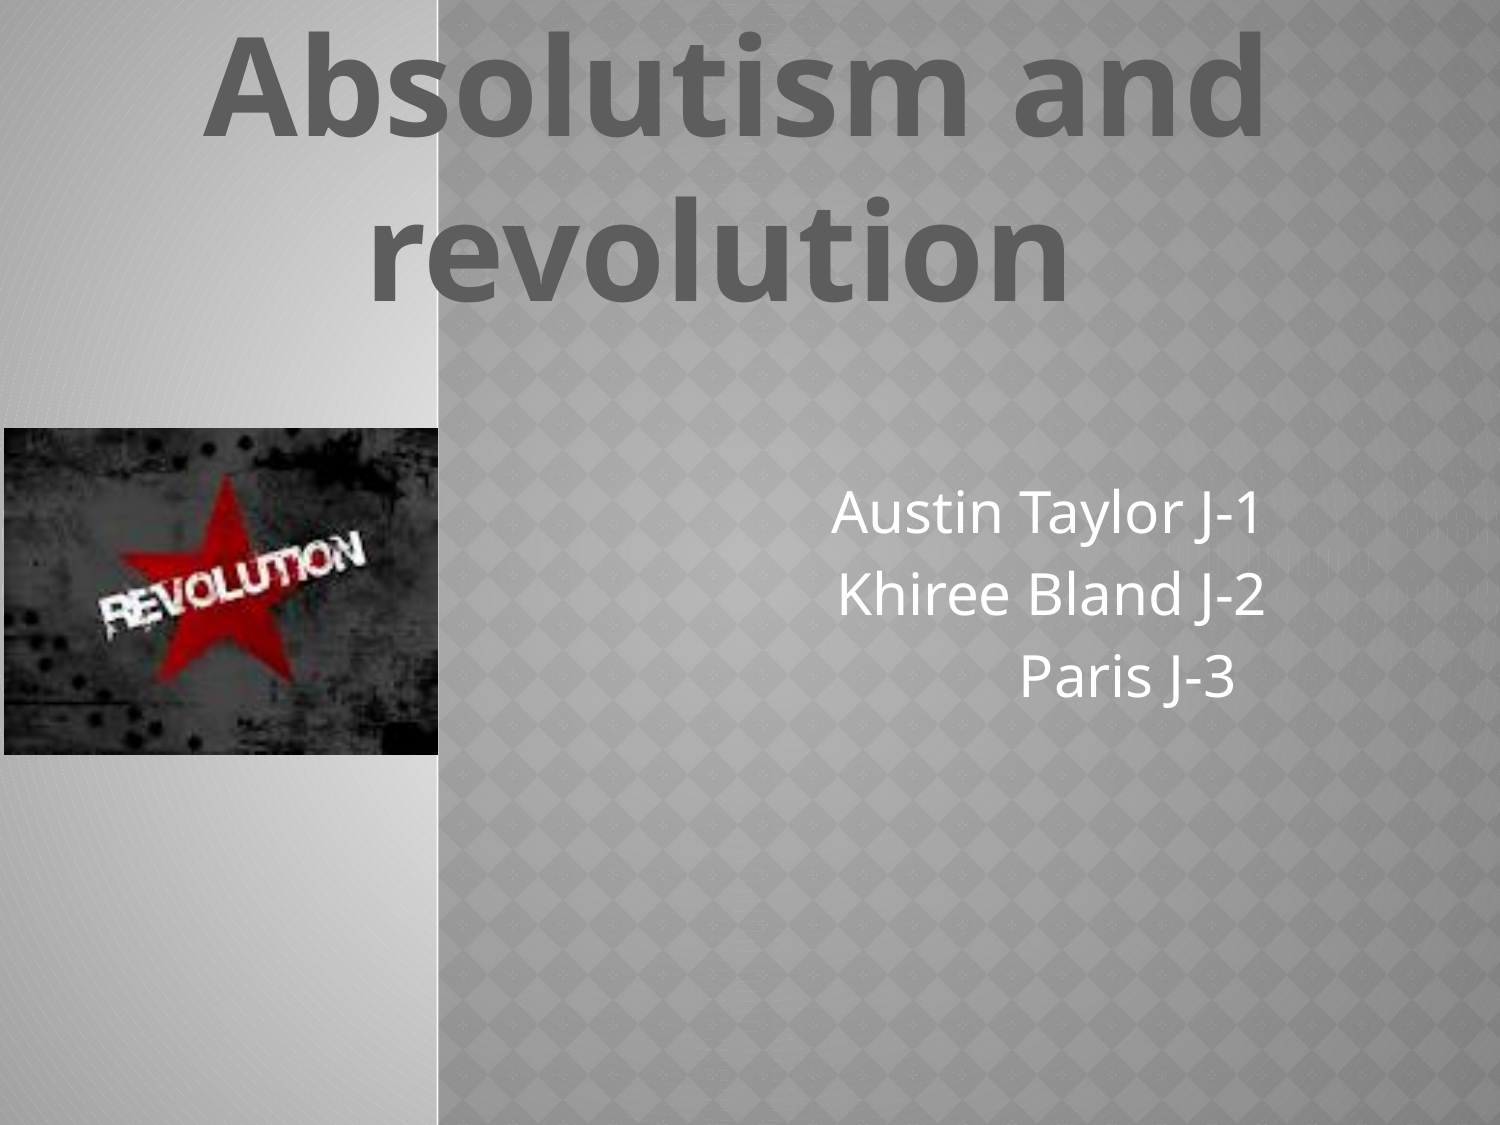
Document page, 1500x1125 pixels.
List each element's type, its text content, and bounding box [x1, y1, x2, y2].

picture [3, 427, 438, 756]
title Absolutism and revolution [99, 87, 1375, 329]
subtitle Austin Taylor J-1 Khiree Bland J-2 Paris J-3 [440, 474, 1275, 763]
